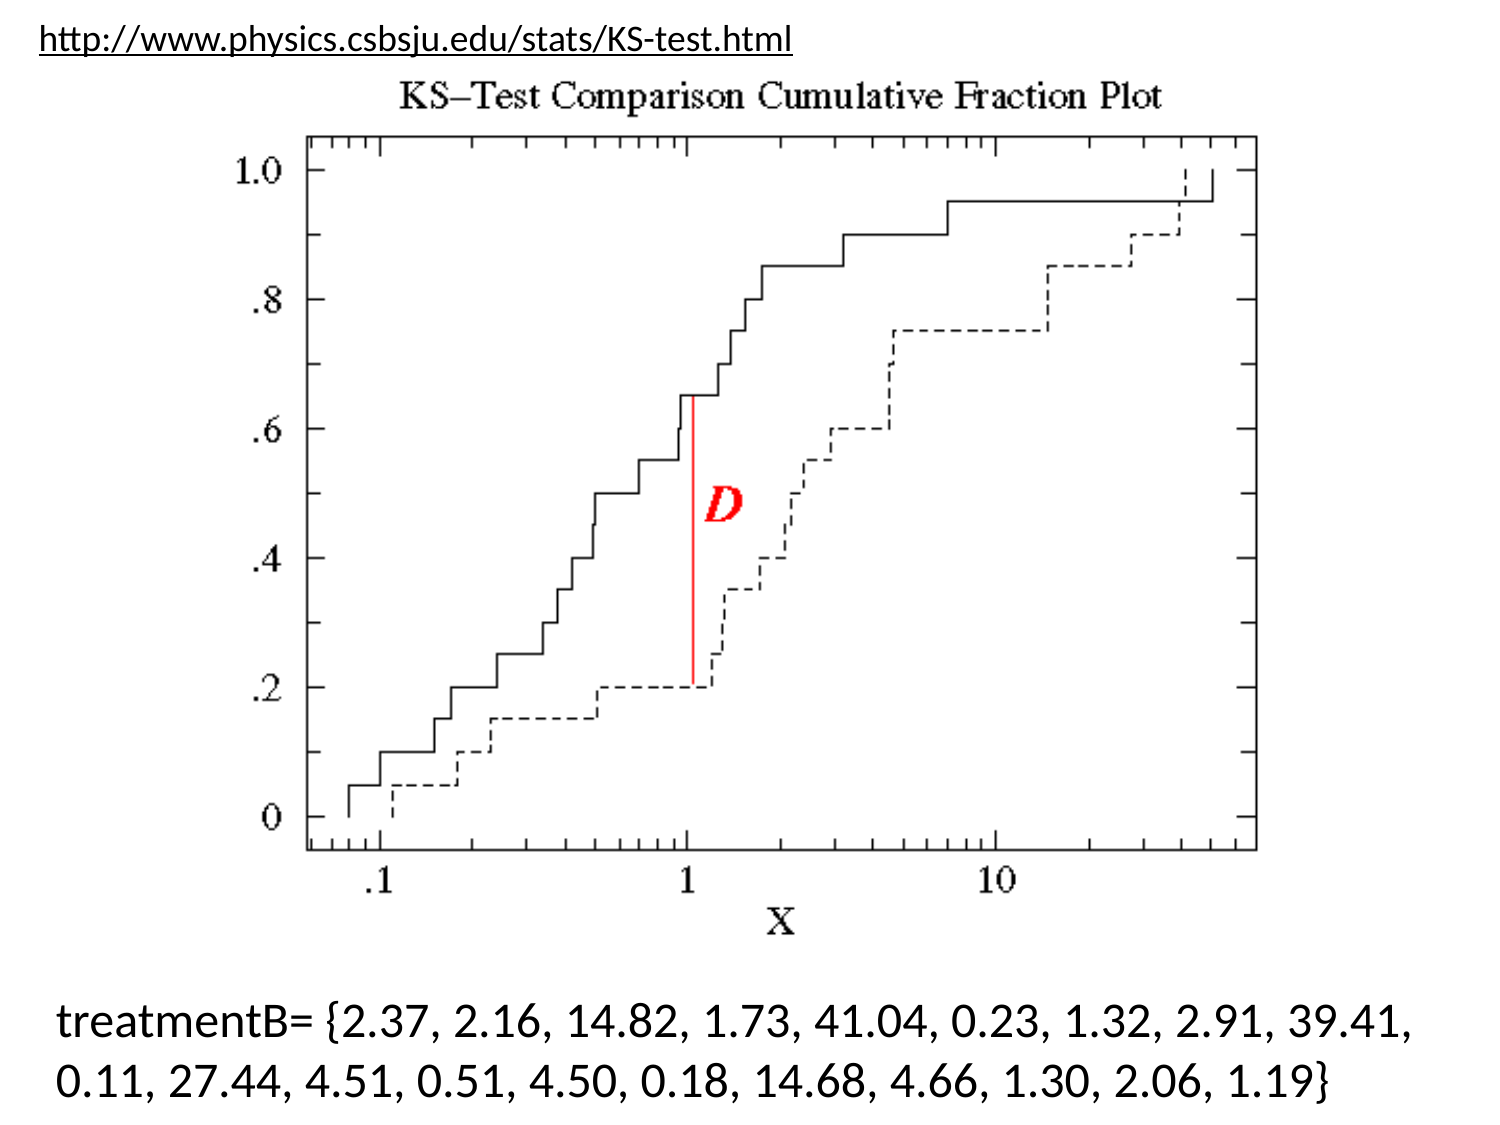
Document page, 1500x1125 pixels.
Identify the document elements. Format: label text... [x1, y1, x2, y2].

text_box http://www.physics.csbsju.edu/stats/KS-test.html [23, 6, 1006, 67]
text_box treatmentB= {2.37, 2.16, 14.82, 1.73, 41.04, 0.23, 1.32, 2.91, 39.41, 0.11, 27.44, 4.51, 0.51, 4.50, 0.18, 14.68, 4.66, 1.30, 2.06, 1.19} [41, 980, 1459, 1115]
picture [219, 59, 1281, 958]
